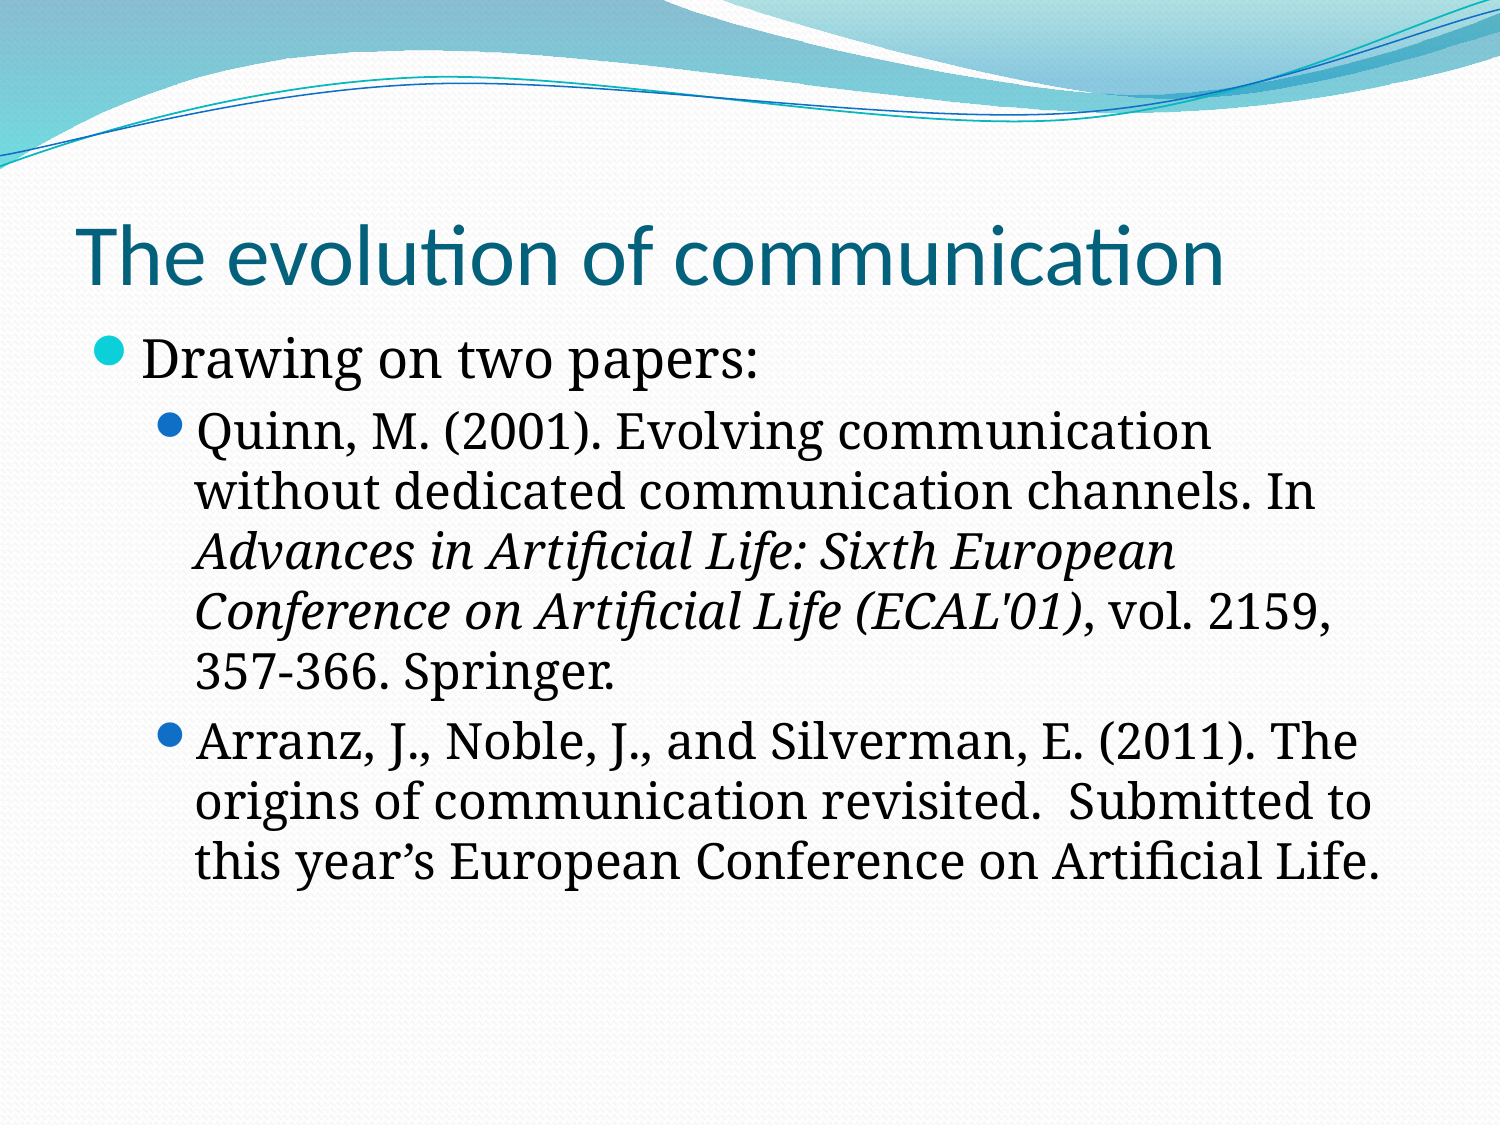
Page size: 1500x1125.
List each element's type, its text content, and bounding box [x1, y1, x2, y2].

title The evolution of communication [75, 115, 1425, 303]
list Drawing on two papers: Quinn, M. (2001). Evolving communication without dedicated communication channels. In Advances in Artificial Life: Sixth European Conference on Artificial Life (ECAL'01), vol. 2159, 357-366. Springer. Arranz, J., Noble, J., and Silverman, E. (2011). The origins of communication revisited. Submitted to this year’s European Conference on Artificial Life. [75, 317, 1425, 1038]
